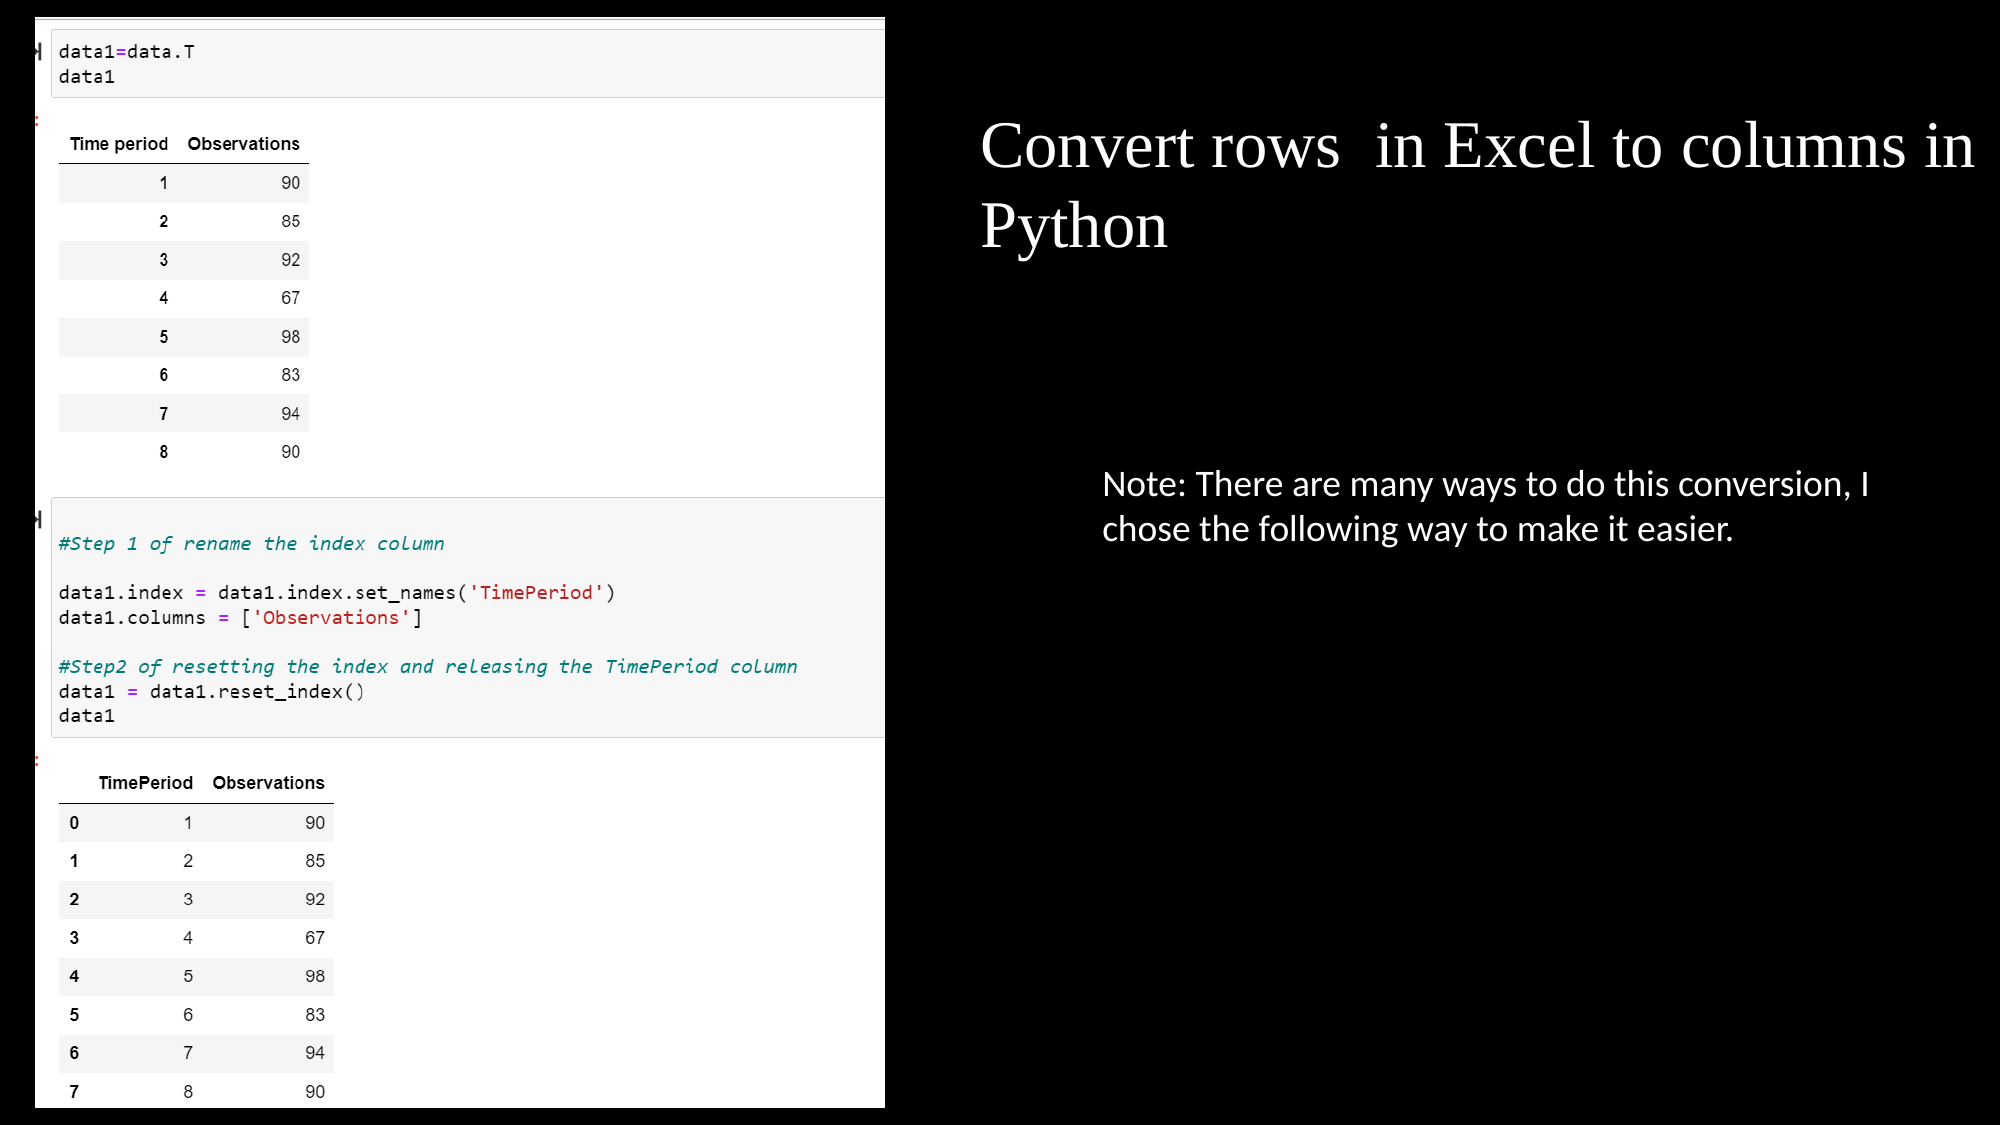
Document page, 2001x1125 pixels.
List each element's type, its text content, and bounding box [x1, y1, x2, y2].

text_box Convert rows in Excel to columns in Python [965, 93, 2000, 349]
picture [35, 17, 885, 1108]
text_box Note: There are many ways to do this conversion, I chose the following way to make it easier. [1087, 451, 1920, 601]
